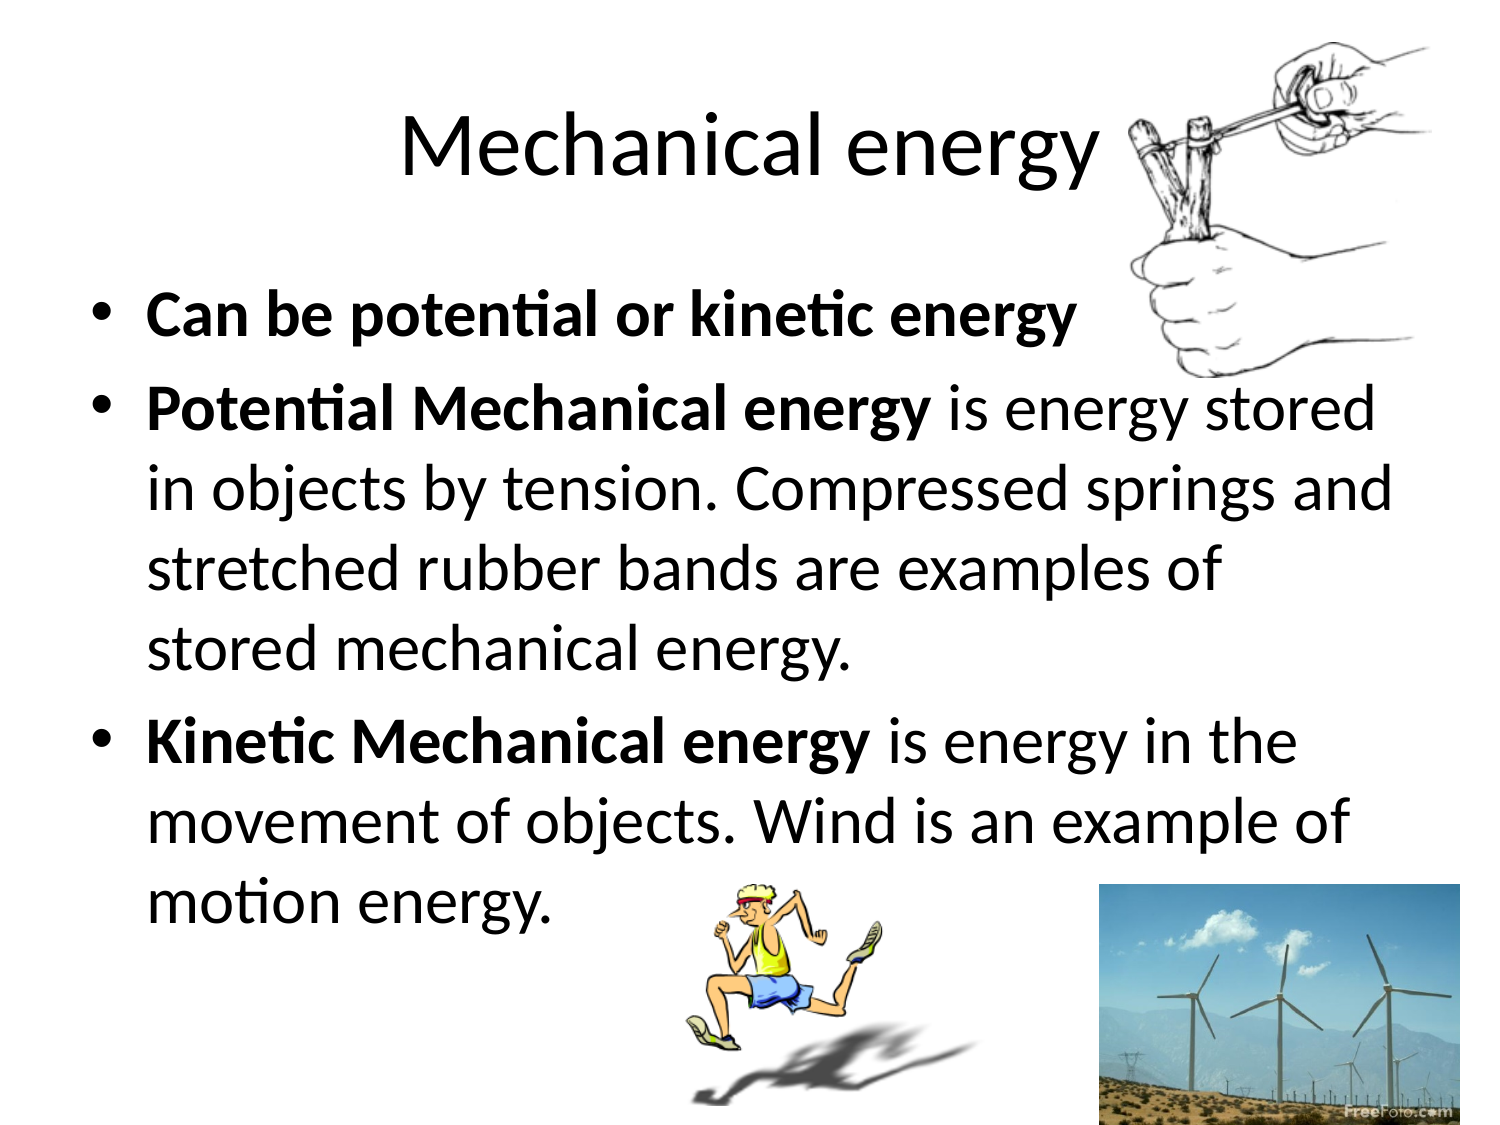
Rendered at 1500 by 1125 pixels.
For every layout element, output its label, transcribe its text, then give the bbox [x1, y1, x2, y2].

list Can be potential or kinetic energy Potential Mechanical energy is energy stored in objects by tension. Compressed springs and stretched rubber bands are examples of stored mechanical energy. Kinetic Mechanical energy is energy in the movement of objects. Wind is an example of motion energy. [75, 262, 1425, 1005]
title Mechanical energy [75, 45, 1123, 233]
picture [665, 883, 1027, 1107]
picture [1127, 42, 1432, 378]
picture [1098, 883, 1461, 1125]
